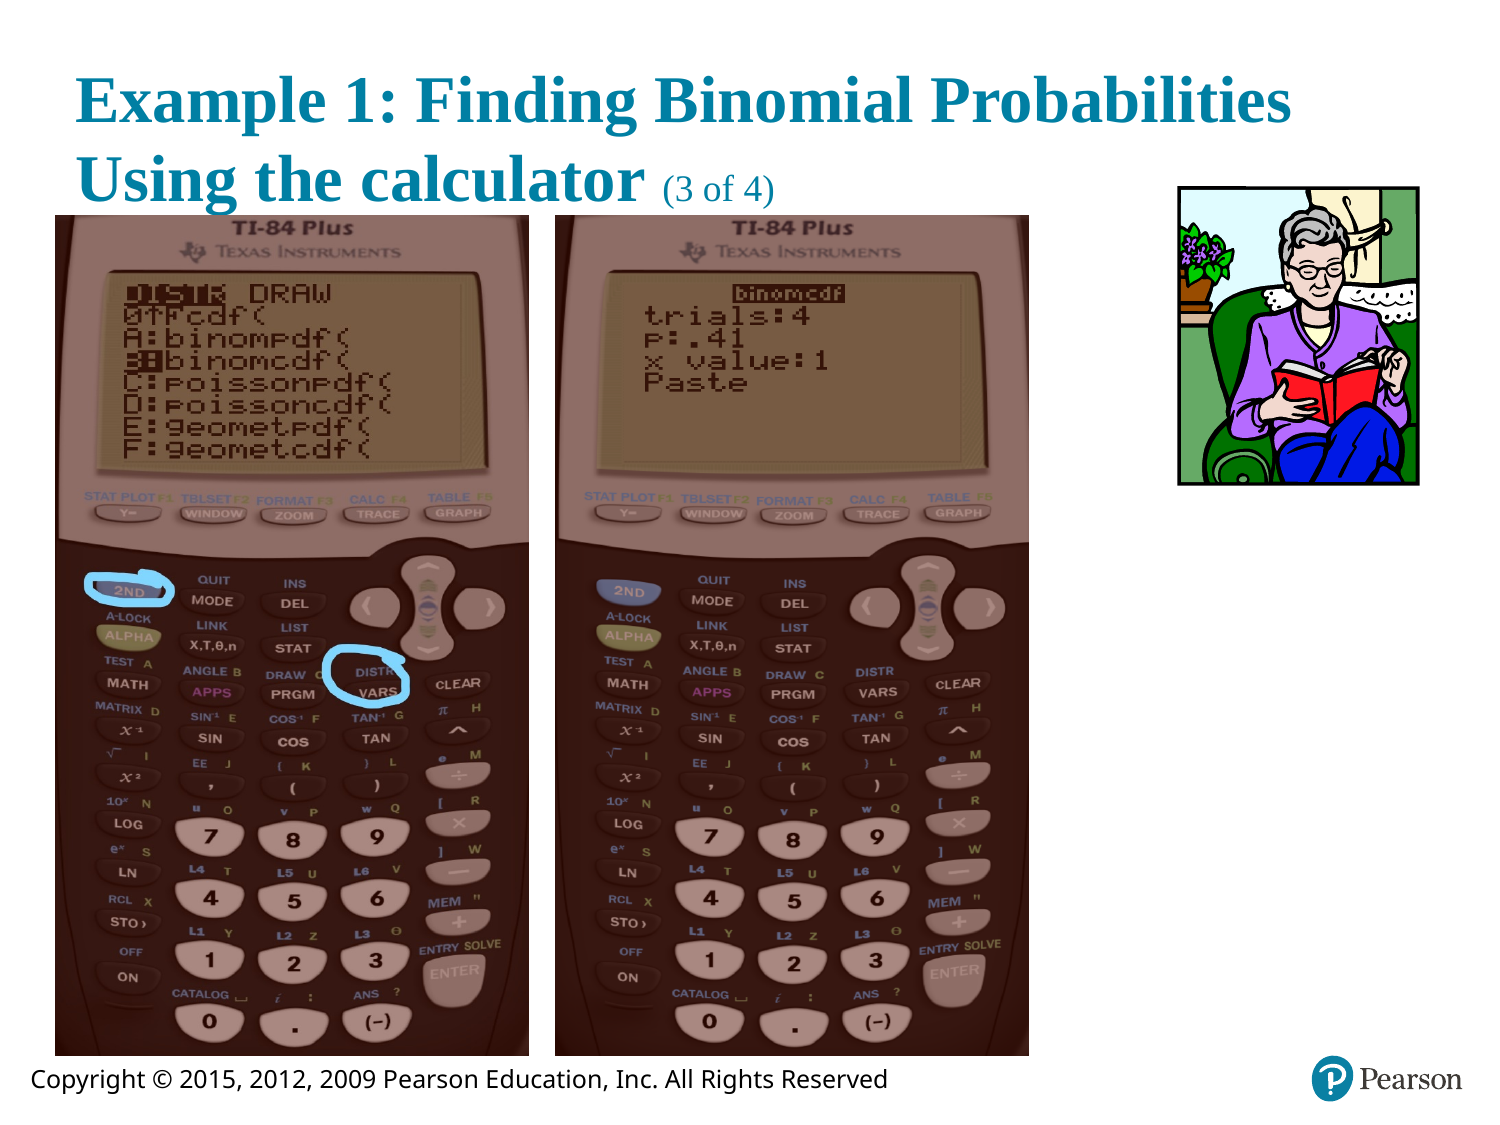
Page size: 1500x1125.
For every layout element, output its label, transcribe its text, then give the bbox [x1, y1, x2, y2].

title Example 1: Finding Binomial Probabilities Using the calculator (3 of 4) [75, 35, 1425, 216]
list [1177, 185, 1421, 486]
picture [555, 214, 1029, 1056]
picture [55, 214, 529, 1056]
